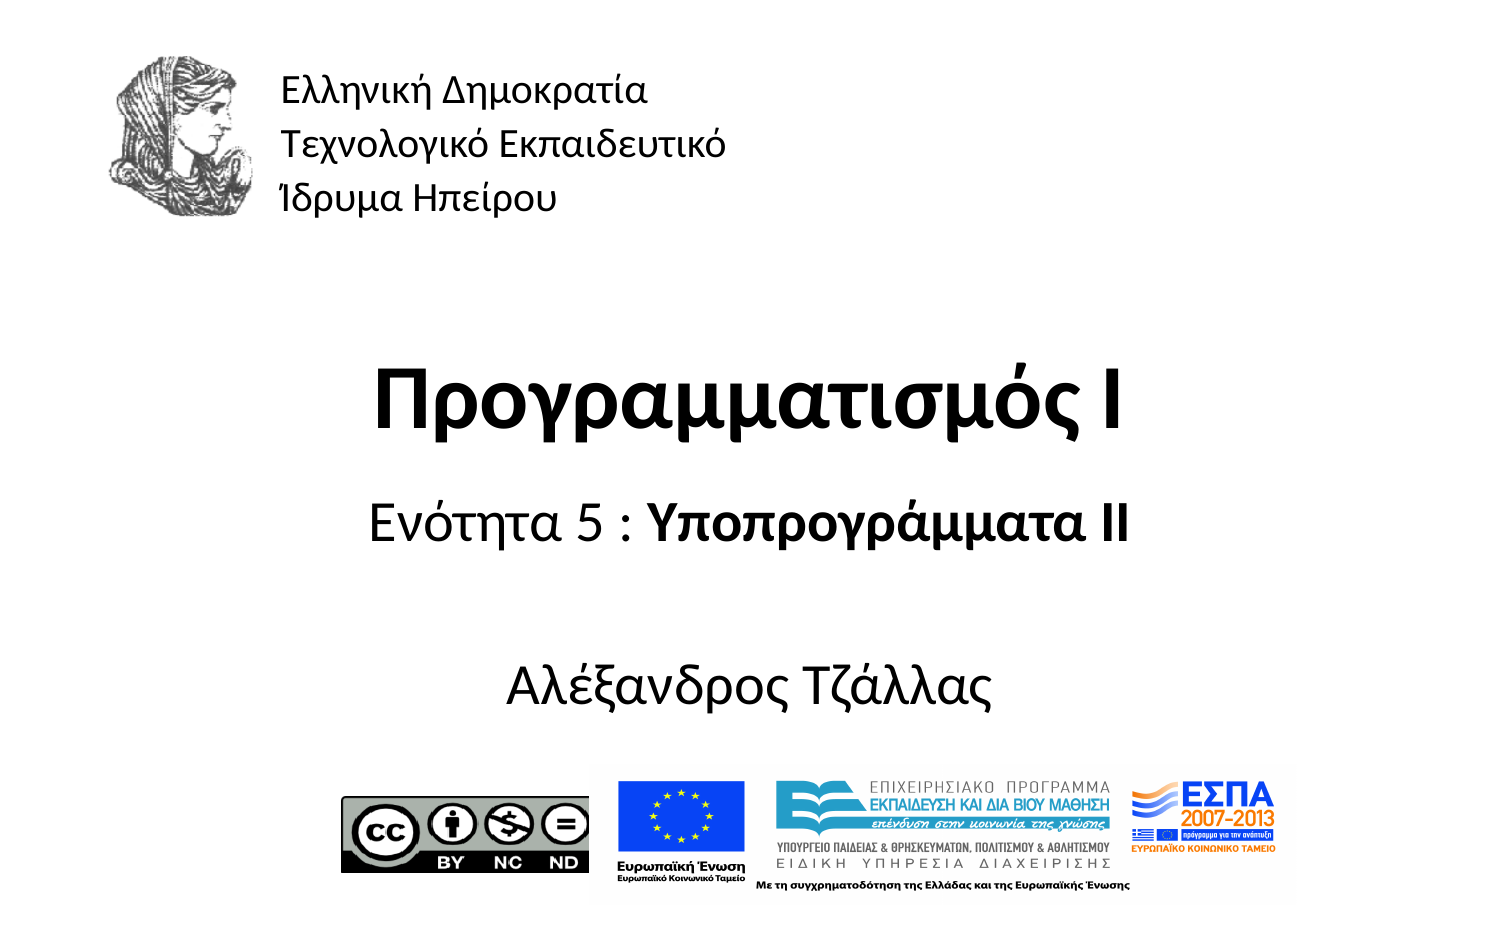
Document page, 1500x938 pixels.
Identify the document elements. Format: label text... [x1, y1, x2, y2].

title Προγραμματισμός Ι [112, 291, 1388, 475]
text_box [105, 34, 798, 223]
picture [341, 764, 1297, 905]
subtitle Ενότητα 5 : Υποπρογράμματα II Αλέξανδρος Τζάλλας [112, 475, 1388, 715]
